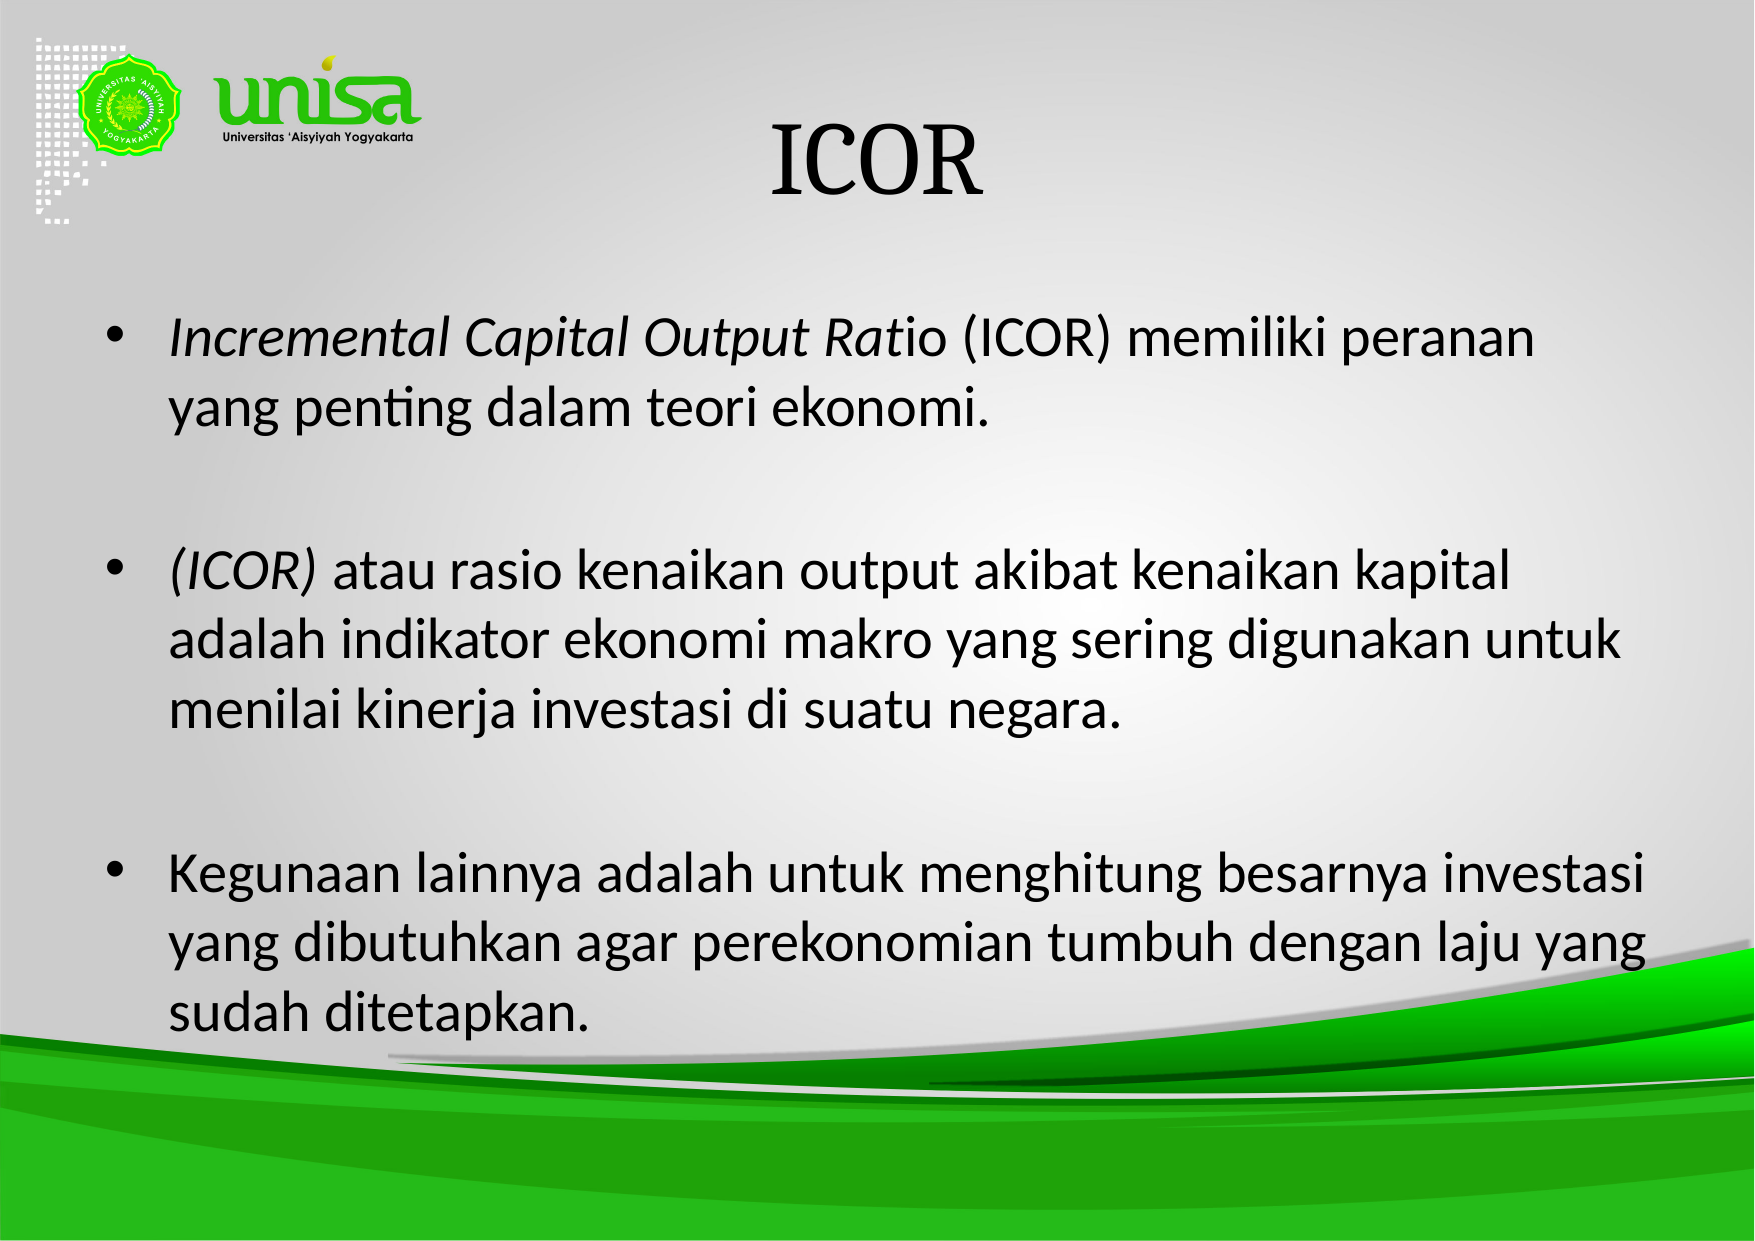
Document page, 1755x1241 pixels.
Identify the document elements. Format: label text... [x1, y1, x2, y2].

list Incremental Capital Output Ratio (ICOR) memiliki peranan yang penting dalam teori ekonomi. (ICOR) atau rasio kenaikan output akibat kenaikan kapital adalah indikator ekonomi makro yang sering digunakan untuk menilai kinerja investasi di suatu negara. Kegunaan lainnya adalah untuk menghitung besarnya investasi yang dibutuhkan agar perekonomian tumbuh dengan laju yang sudah ditetapkan. [87, 289, 1667, 1108]
picture [0, 0, 1755, 1241]
title ICOR [87, 49, 1667, 257]
